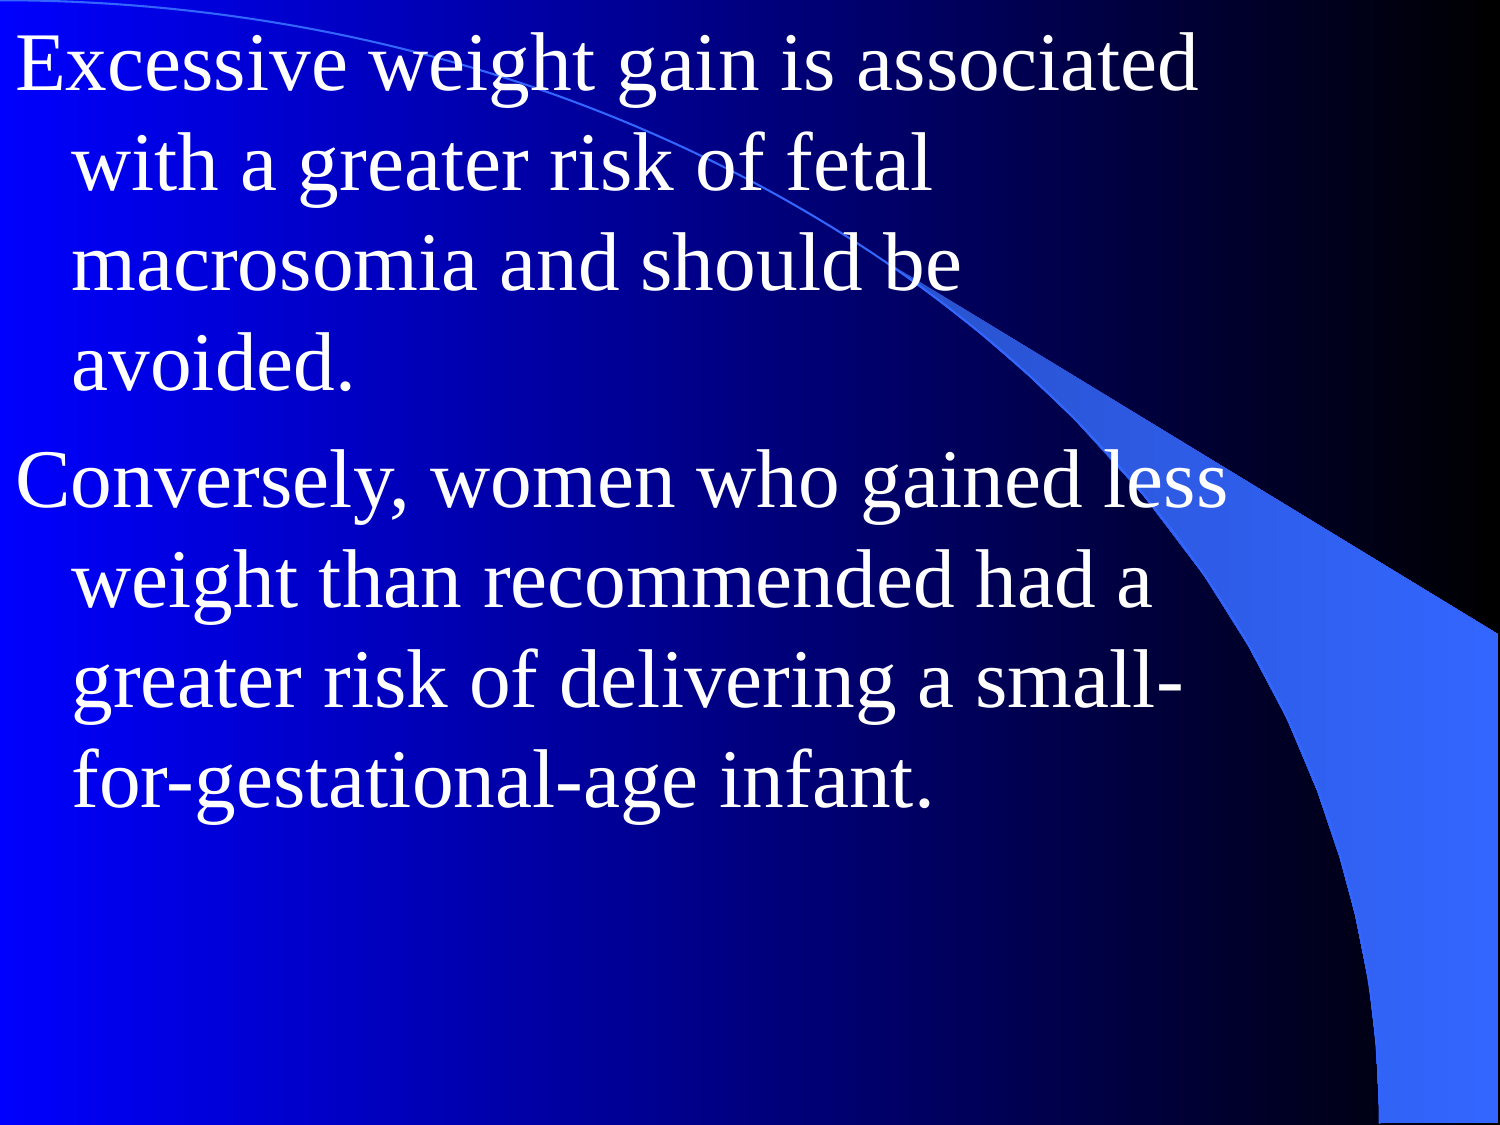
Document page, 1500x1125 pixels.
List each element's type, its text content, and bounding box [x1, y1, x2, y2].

list Excessive weight gain is associated with a greater risk of fetal macrosomia and should be avoided. Conversely, women who gained less weight than recommended had a greater risk of delivering a small-for-gestational-age infant. [0, 0, 1276, 954]
